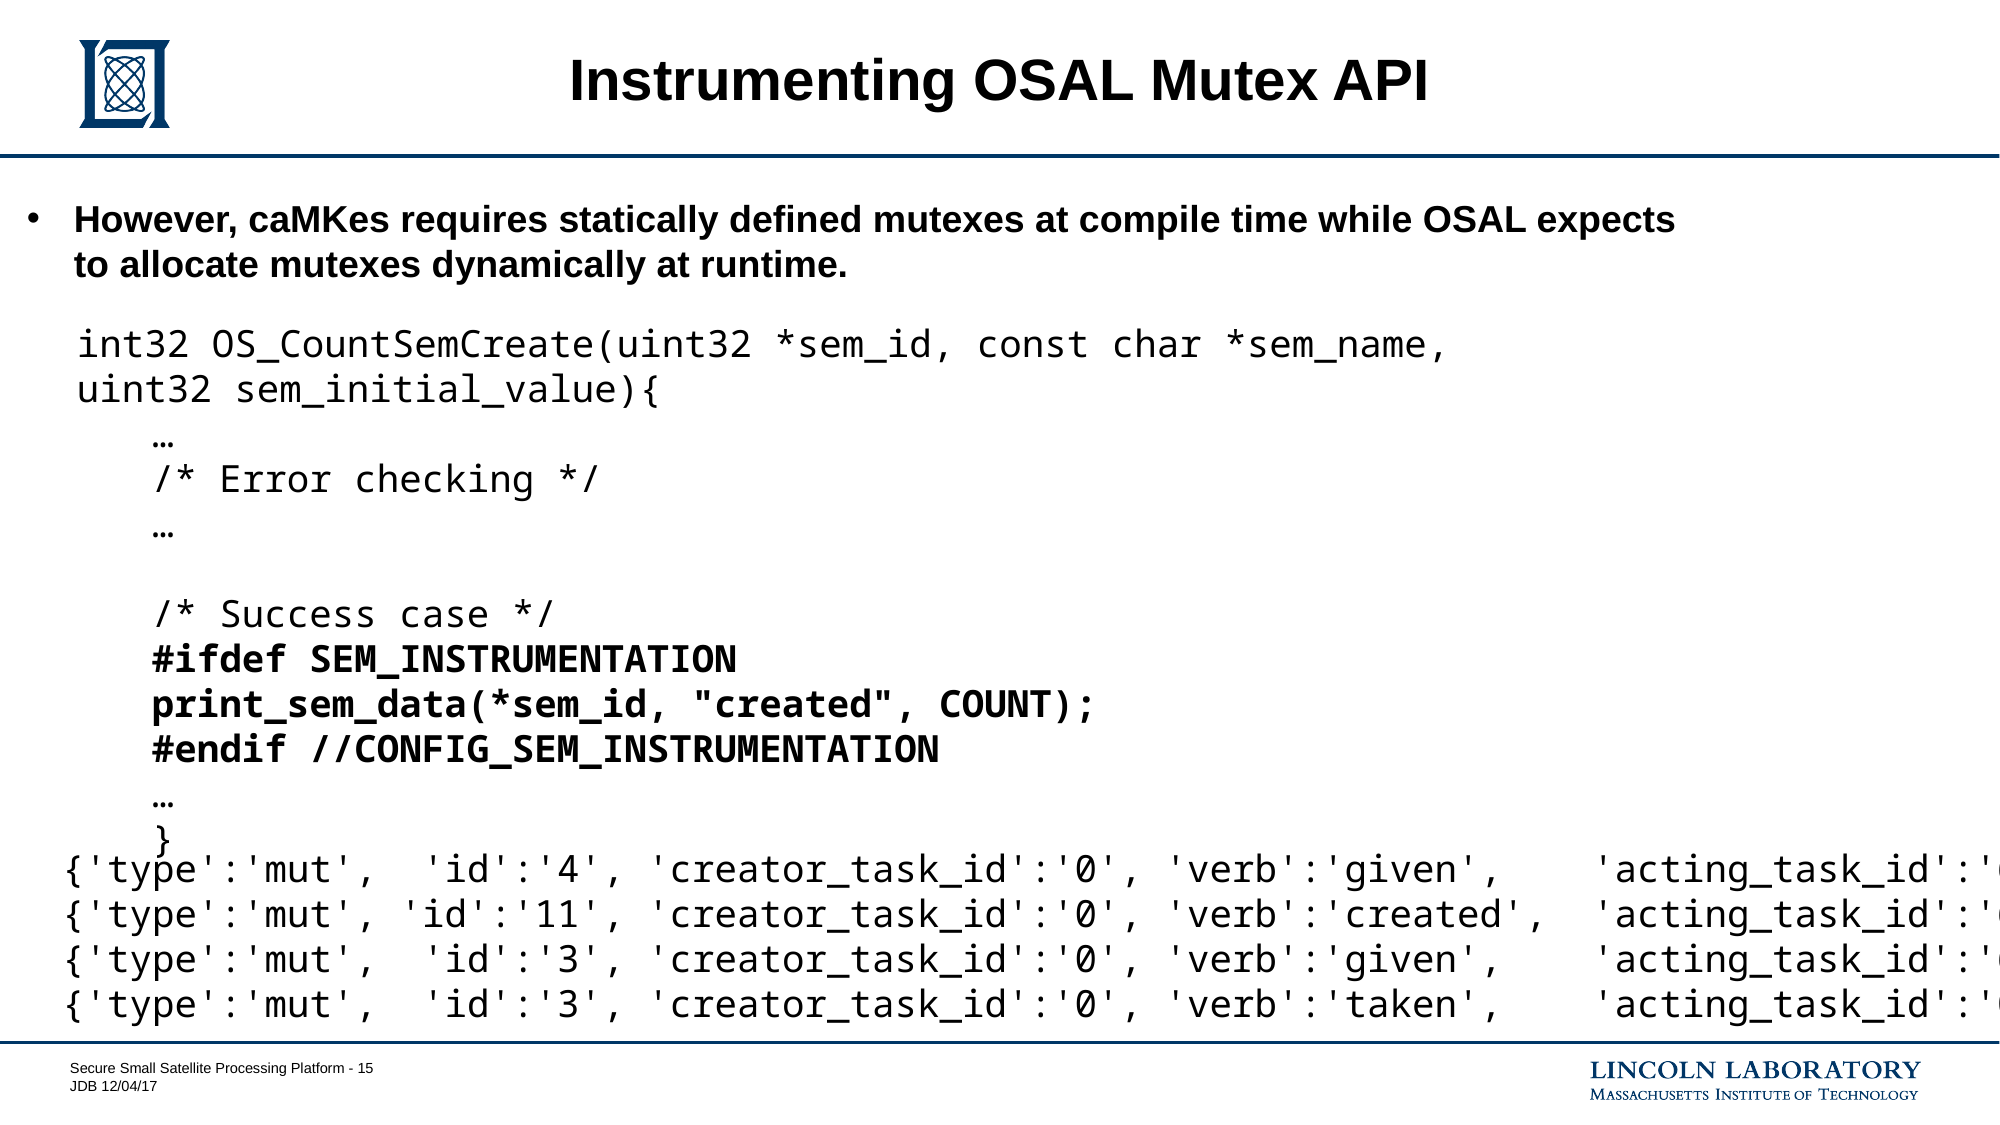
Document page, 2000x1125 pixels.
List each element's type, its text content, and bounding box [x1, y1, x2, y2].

picture [1588, 1061, 1921, 1100]
text_box {'type':'mut', 'id':'4', 'creator_task_id':'0', 'verb':'given', 'acting_task_id':'64'} {'type':'mut', 'id':'11', 'creator_task_id':'0', 'verb':'created', 'acting_task_id':'64'} {'type':'mut', 'id':'3', 'creator_task_id':'0', 'verb':'given', 'acting_task_id':'64'} {'type':'mut', 'id':'3', 'creator_task_id':'0', 'verb':'taken', 'acting_task_id':'0'} [47, 837, 2000, 1033]
picture [79, 40, 170, 128]
text_box However, caMKes requires statically defined mutexes at compile time while OSAL expects to allocate mutexes dynamically at runtime. [12, 187, 1738, 293]
title Instrumenting OSAL Mutex API [205, 16, 1794, 151]
text_box int32 OS_CountSemCreate(uint32 *sem_id, const char *sem_name, uint32 sem_initial_value){ … /* Error checking */ … /* Success case */ #ifdef SEM_INSTRUMENTATION print_sem_data(*sem_id, "created", COUNT); #endif //CONFIG_SEM_INSTRUMENTATION … } [62, 312, 1475, 837]
